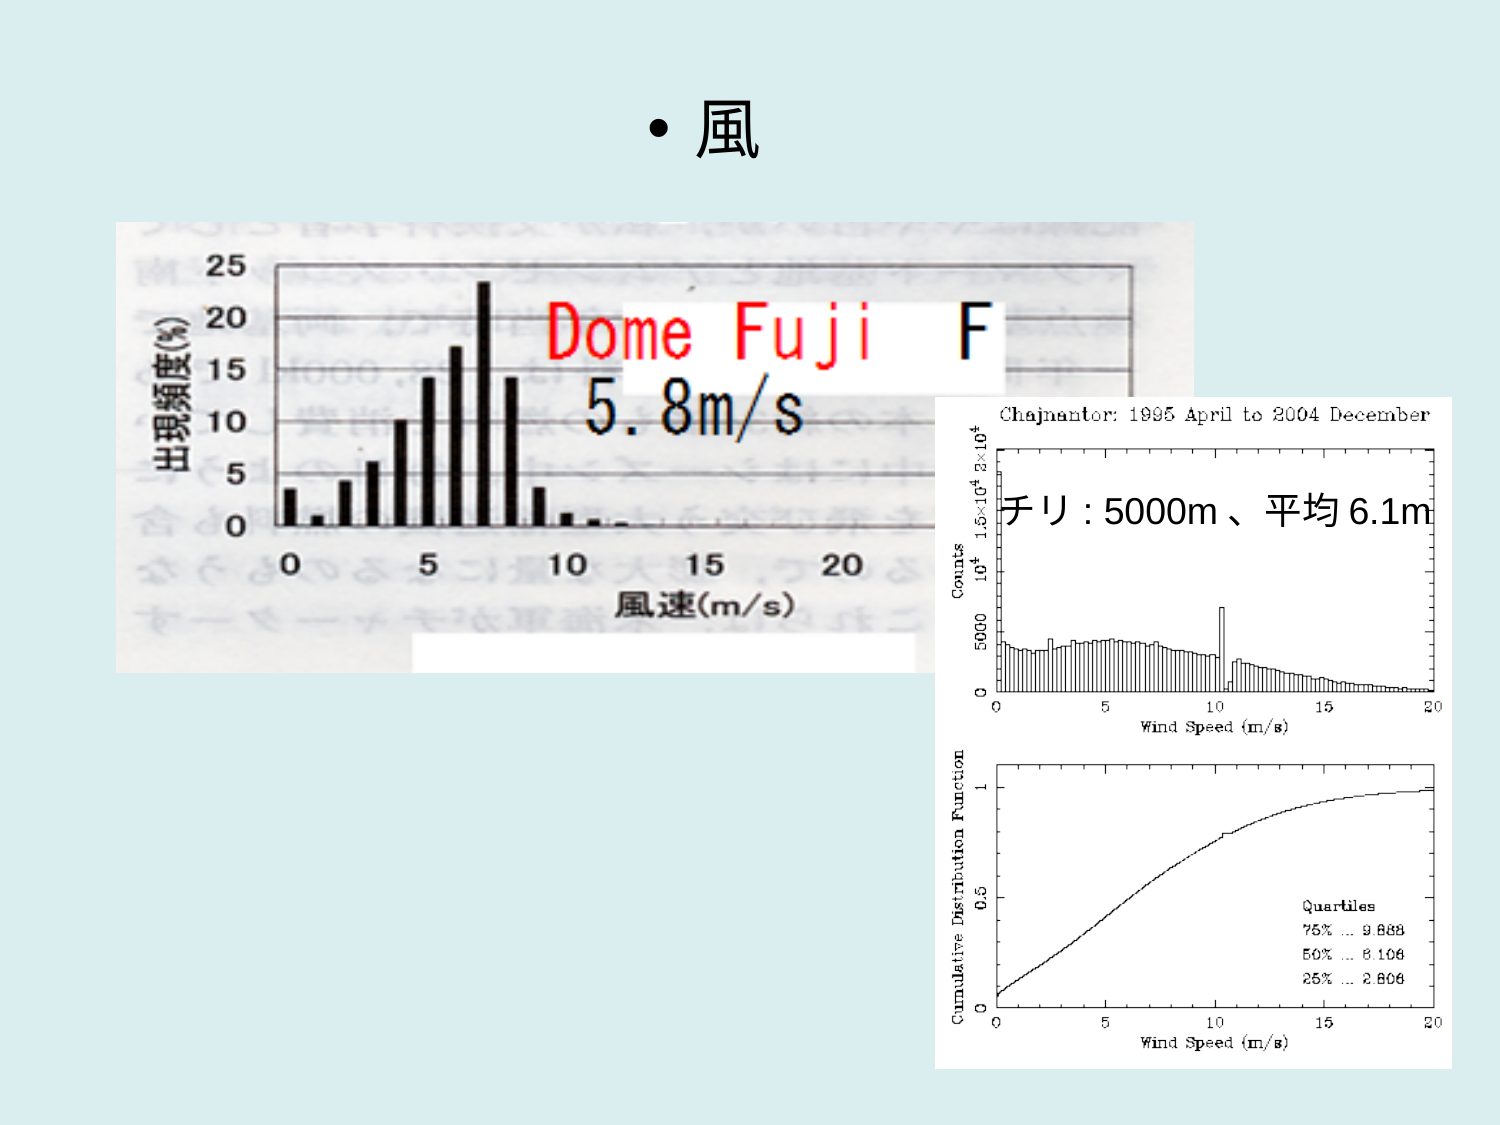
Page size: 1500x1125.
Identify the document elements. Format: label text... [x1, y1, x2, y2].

text_box 風 [632, 79, 776, 175]
picture [116, 222, 1453, 1070]
